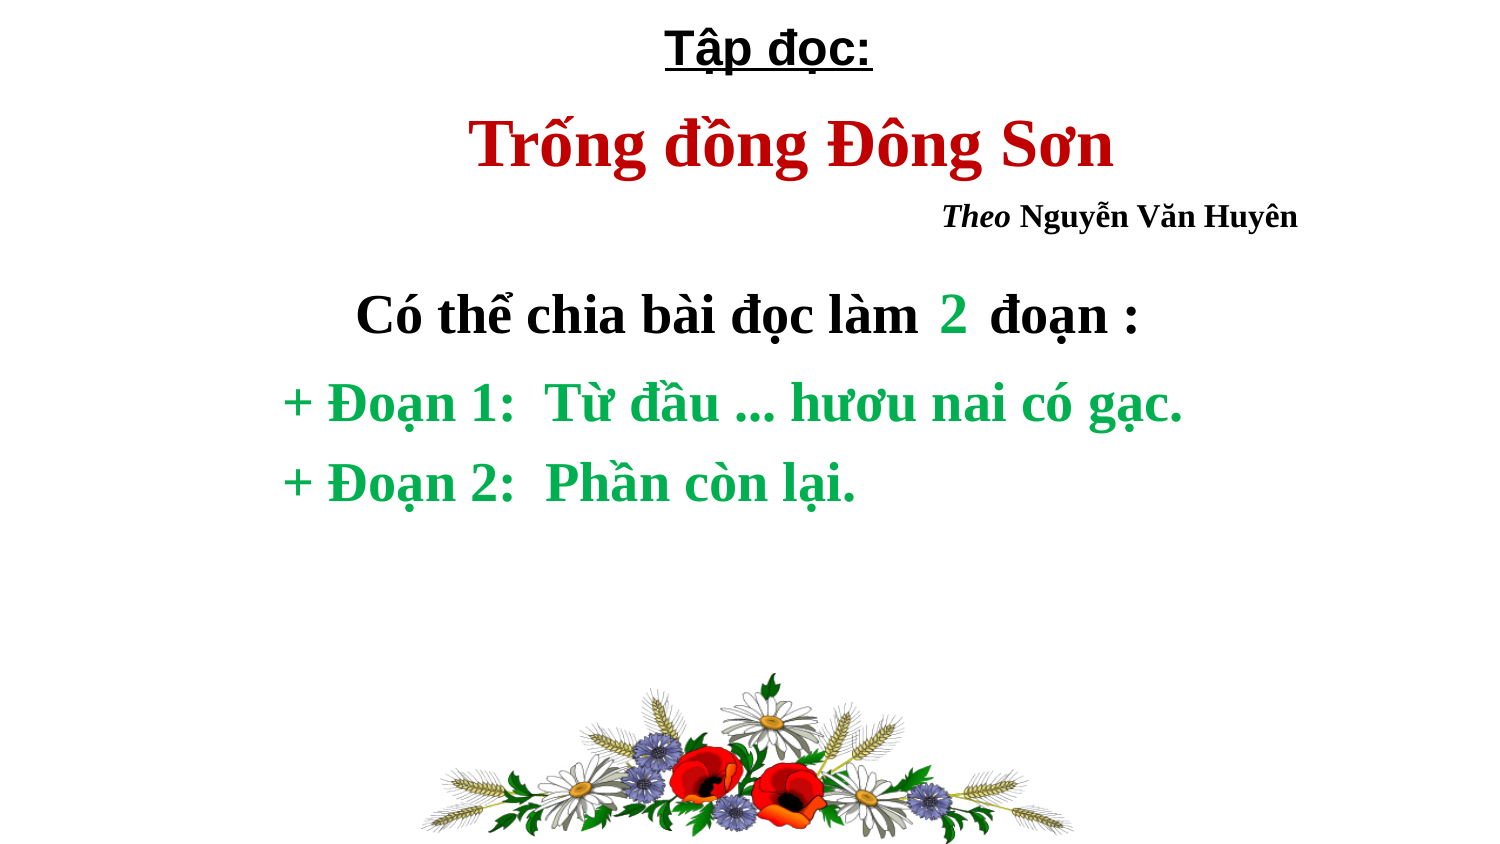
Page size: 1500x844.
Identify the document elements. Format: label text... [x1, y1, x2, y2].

text_box Theo Nguyễn Văn Huyên [929, 188, 1310, 240]
text_box 2 [924, 268, 1000, 353]
text_box Có thể chia bài đọc làm đoạn : [203, 271, 924, 351]
text_box Tập đọc: [309, 9, 1229, 81]
text_box Có thể chia bài đọc làm đoạn : [1000, 271, 1292, 351]
text_box Trống đồng Đông Sơn [421, 92, 1163, 186]
picture [421, 672, 1074, 844]
text_box + Đoạn 1: Từ đầu ... hươu nai có gạc. + Đoạn 2: Phần còn lại. [228, 359, 1317, 517]
